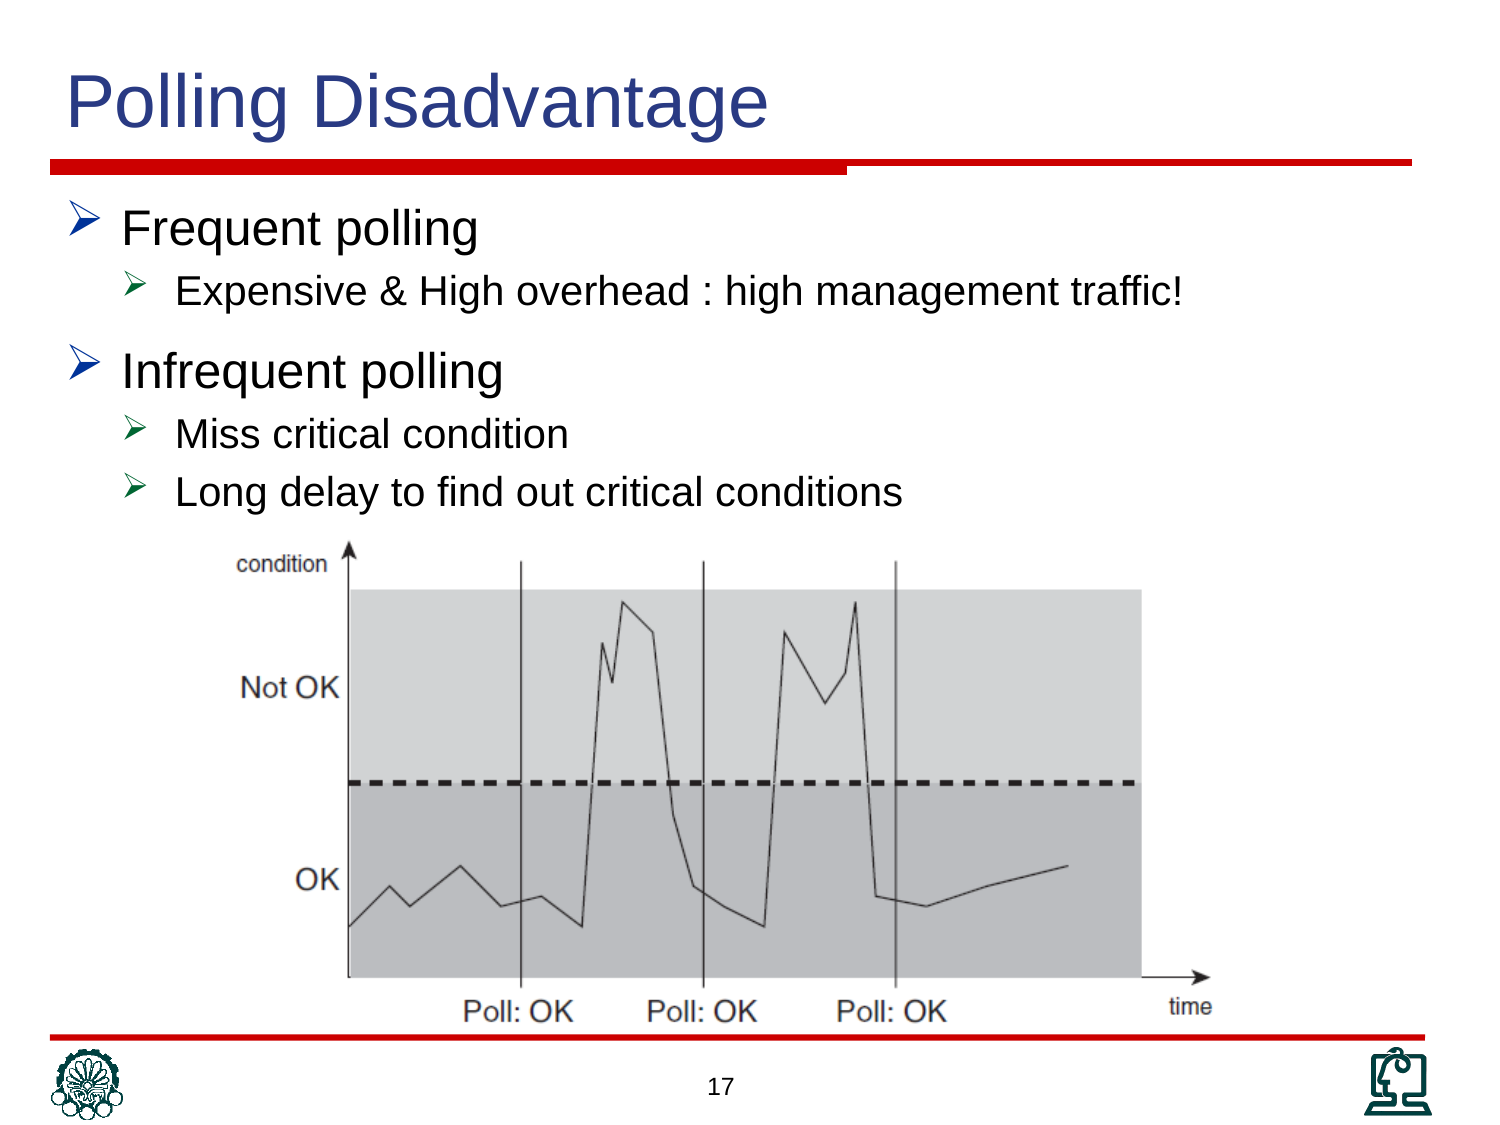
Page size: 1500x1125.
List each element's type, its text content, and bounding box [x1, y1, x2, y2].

picture [224, 537, 1219, 1028]
title Polling Disadvantage [49, 24, 1438, 151]
list Frequent polling Expensive & High overhead : high management traffic! Infrequent polling Miss critical condition Long delay to find out critical conditions [49, 187, 1500, 1038]
slide_number 17 [649, 1062, 751, 1103]
picture [1362, 1045, 1438, 1119]
picture [50, 1047, 125, 1122]
